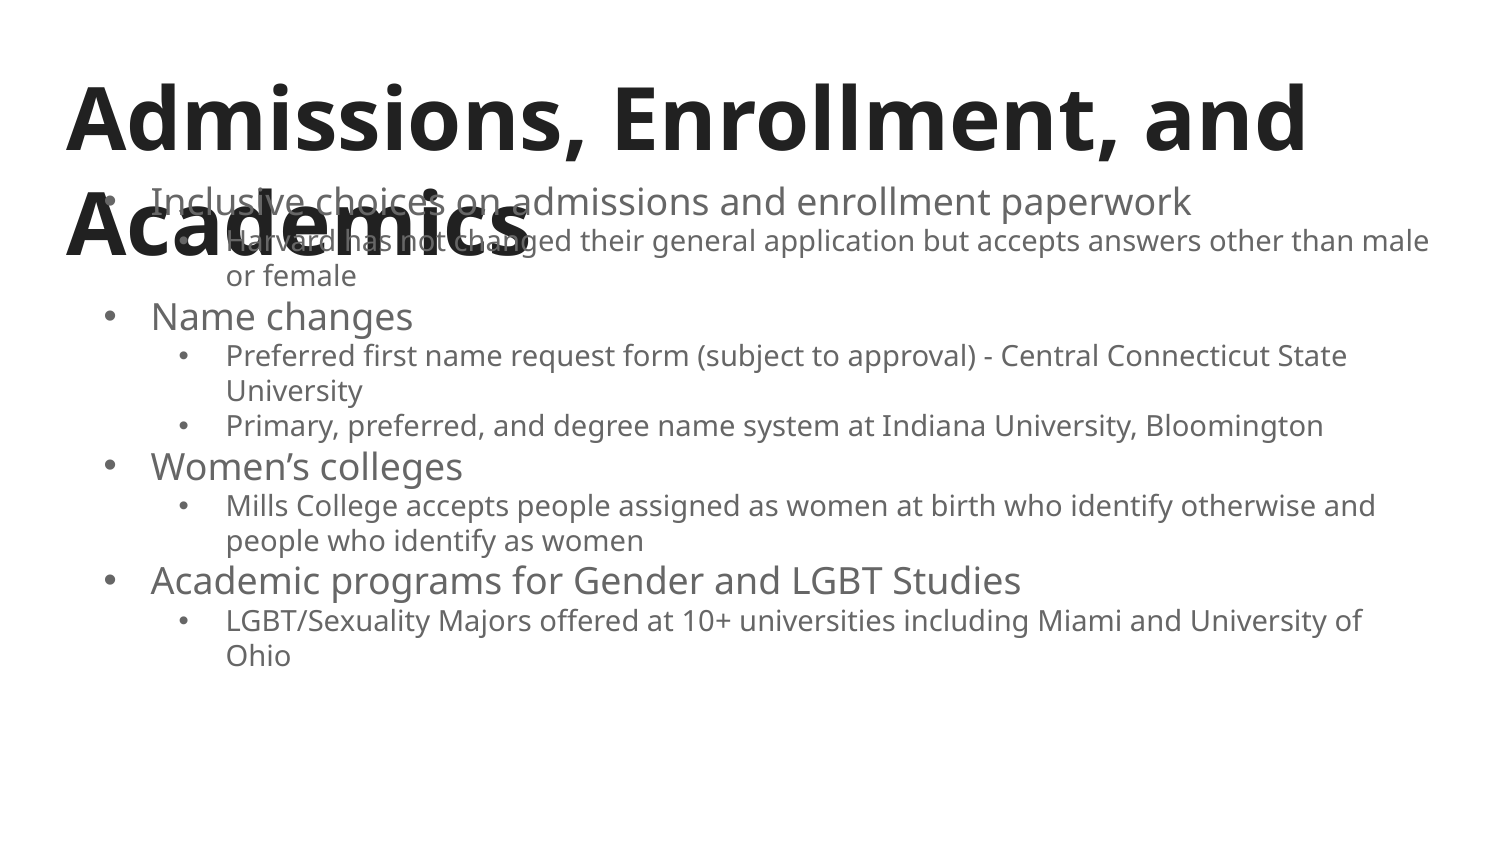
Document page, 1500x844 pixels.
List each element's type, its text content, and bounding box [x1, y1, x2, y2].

list Inclusive choices on admissions and enrollment paperwork Harvard has not changed their general application but accepts answers other than male or female Name changes Preferred first name request form (subject to approval) - Central Connecticut State University Primary, preferred, and degree name system at Indiana University, Bloomington Women’s colleges Mills College accepts people assigned as women at birth who identify otherwise and people who identify as women Academic programs for Gender and LGBT Studies LGBT/Sexuality Majors offered at 10+ universities including Miami and University of Ohio [51, 162, 1449, 750]
title Admissions, Enrollment, and Academics [51, 48, 1449, 162]
